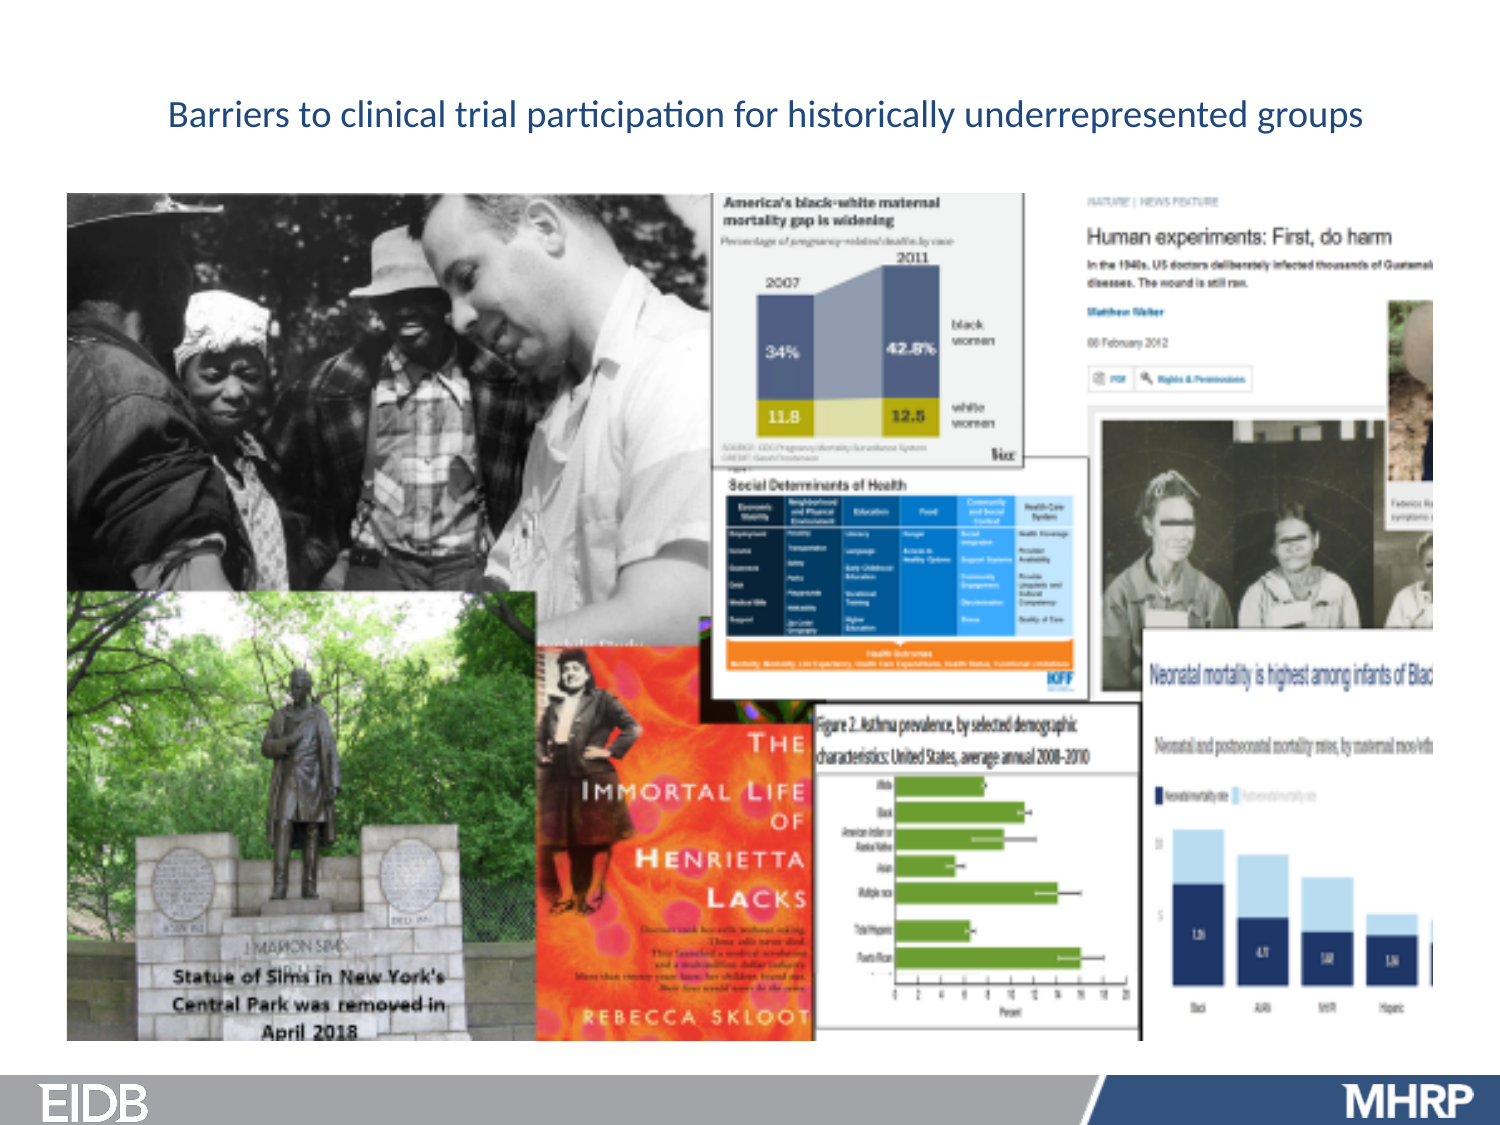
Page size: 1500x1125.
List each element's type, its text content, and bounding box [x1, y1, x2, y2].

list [66, 192, 1434, 1041]
title Barriers to clinical trial participation for historically underrepresented groups [91, 74, 1441, 183]
picture [0, 1075, 1500, 1125]
